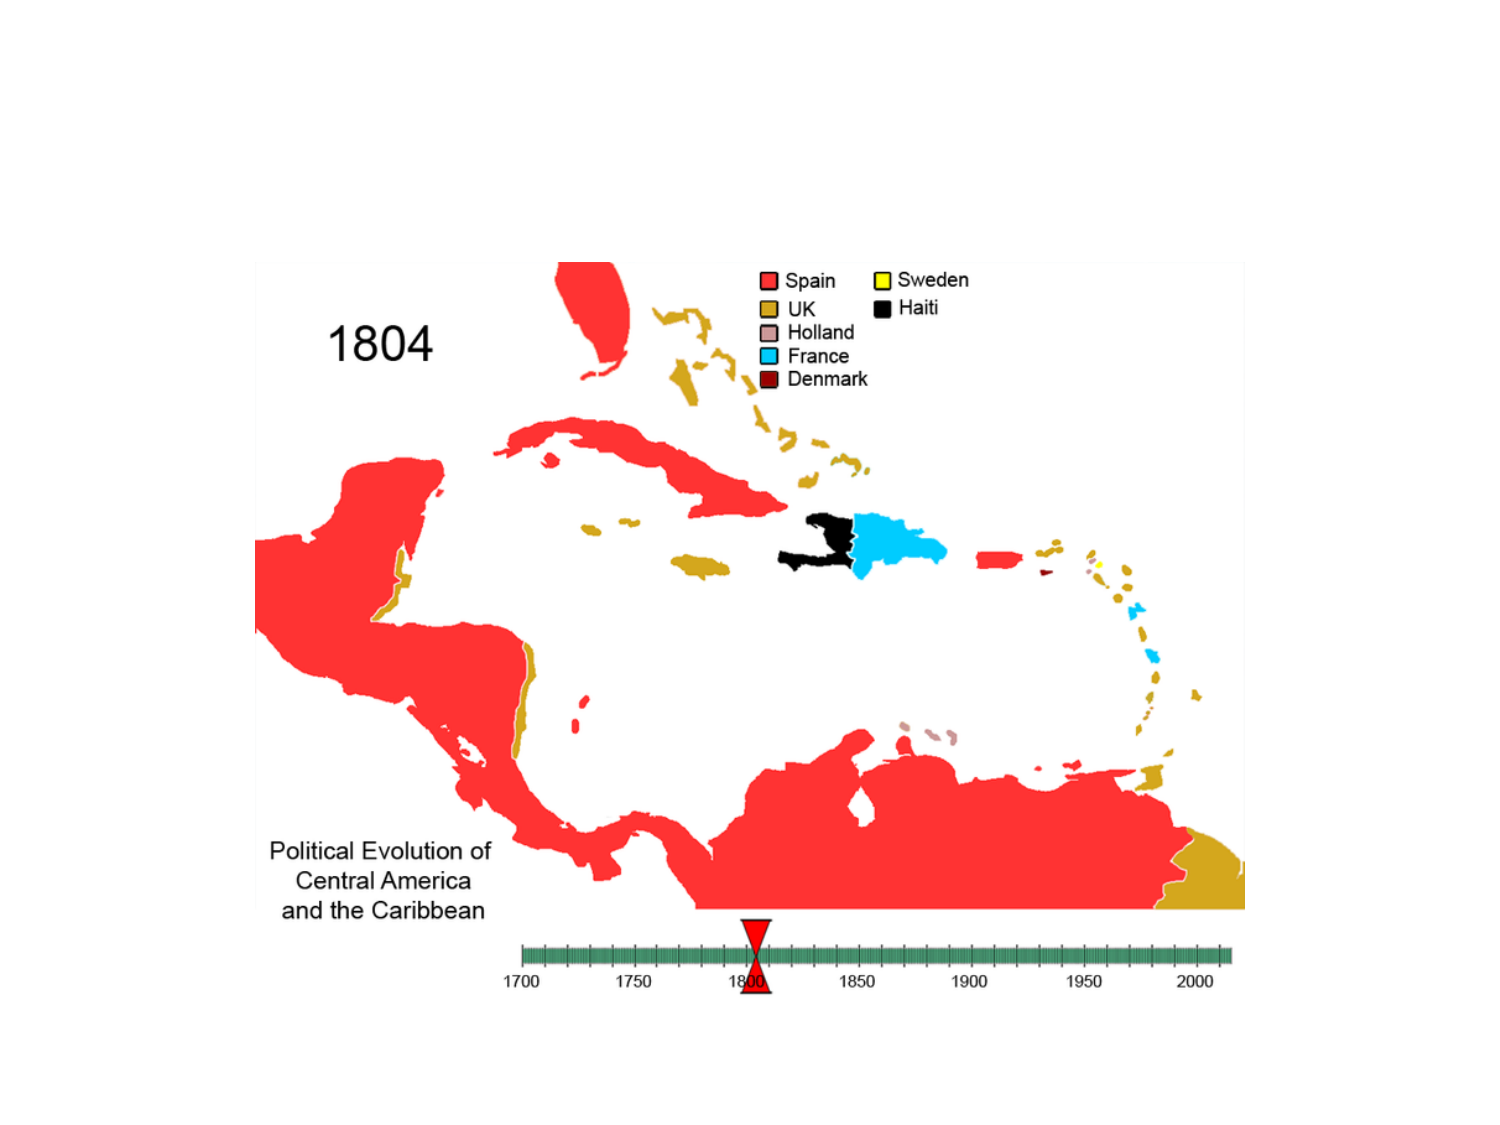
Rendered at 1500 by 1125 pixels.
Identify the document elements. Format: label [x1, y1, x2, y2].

list [254, 262, 1246, 1006]
